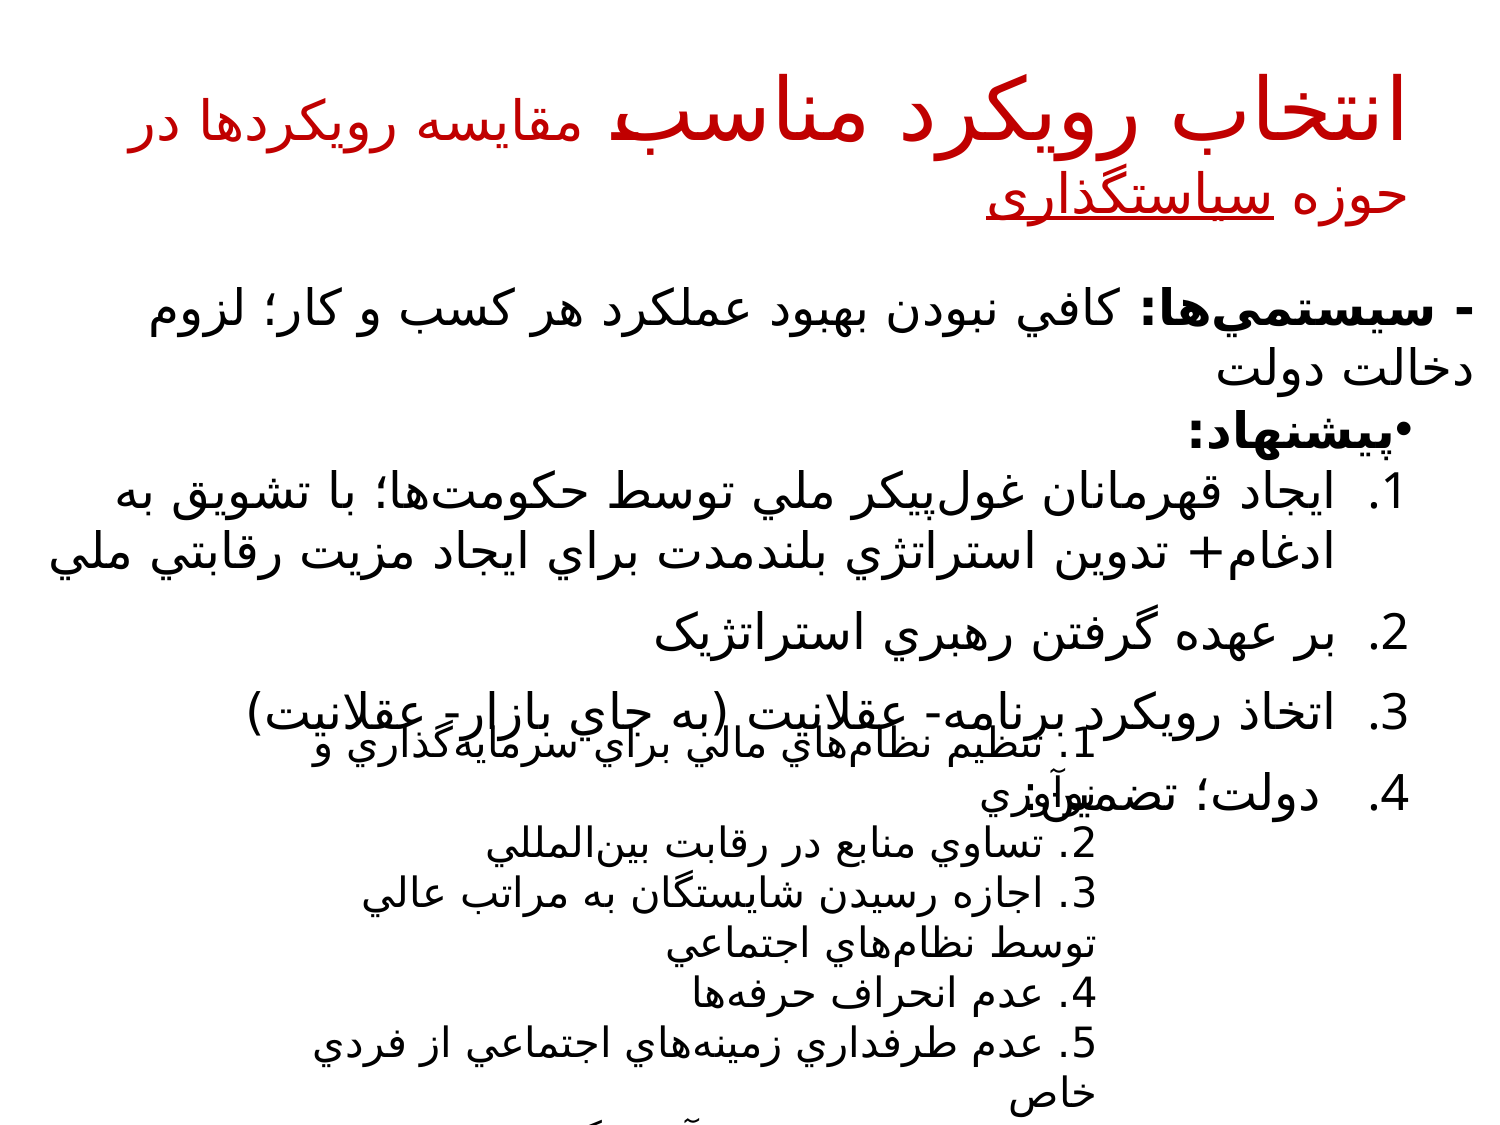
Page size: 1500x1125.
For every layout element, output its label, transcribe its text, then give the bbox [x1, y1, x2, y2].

text_box - سيستمي‌ها: کافي‌ نبودن بهبود عملکرد هر کسب و کار؛ لزوم دخالت دولت [12, 275, 1475, 396]
text_box 1. تنظيم نظام‌هاي مالي براي سرمايه‌گذاري و نوآوري 2. تساوي منابع در رقابت بين‌المللي 3. اجازه رسيدن شايستگان به مراتب عالي توسط نظام‌هاي اجتماعي 4. عدم انحراف حرفه‌ها 5. عدم طرفداري زمينه‌هاي اجتماعي از فردي خاص 6. فعاليت تمامي دانش‌آموختگان به بهترين شکل [274, 708, 1113, 1125]
text_box پیشنهاد: ايجاد قهرمانان غول‌پيکر ملي توسط حکومت‌ها؛ با تشويق به ادغام+ تدوين استراتژي بلندمدت براي ايجاد مزيت رقابتي ملي بر عهده گرفتن رهبري استراتژيک اتخاذ رويکرد برنامه- عقلانيت (به جاي بازار- عقلانيت) دولت؛ تضمين: [12, 412, 1413, 888]
title انتخاب رویکرد مناسب مقایسه رویکردها در حوزه سیاستگذاری [50, 45, 1425, 233]
